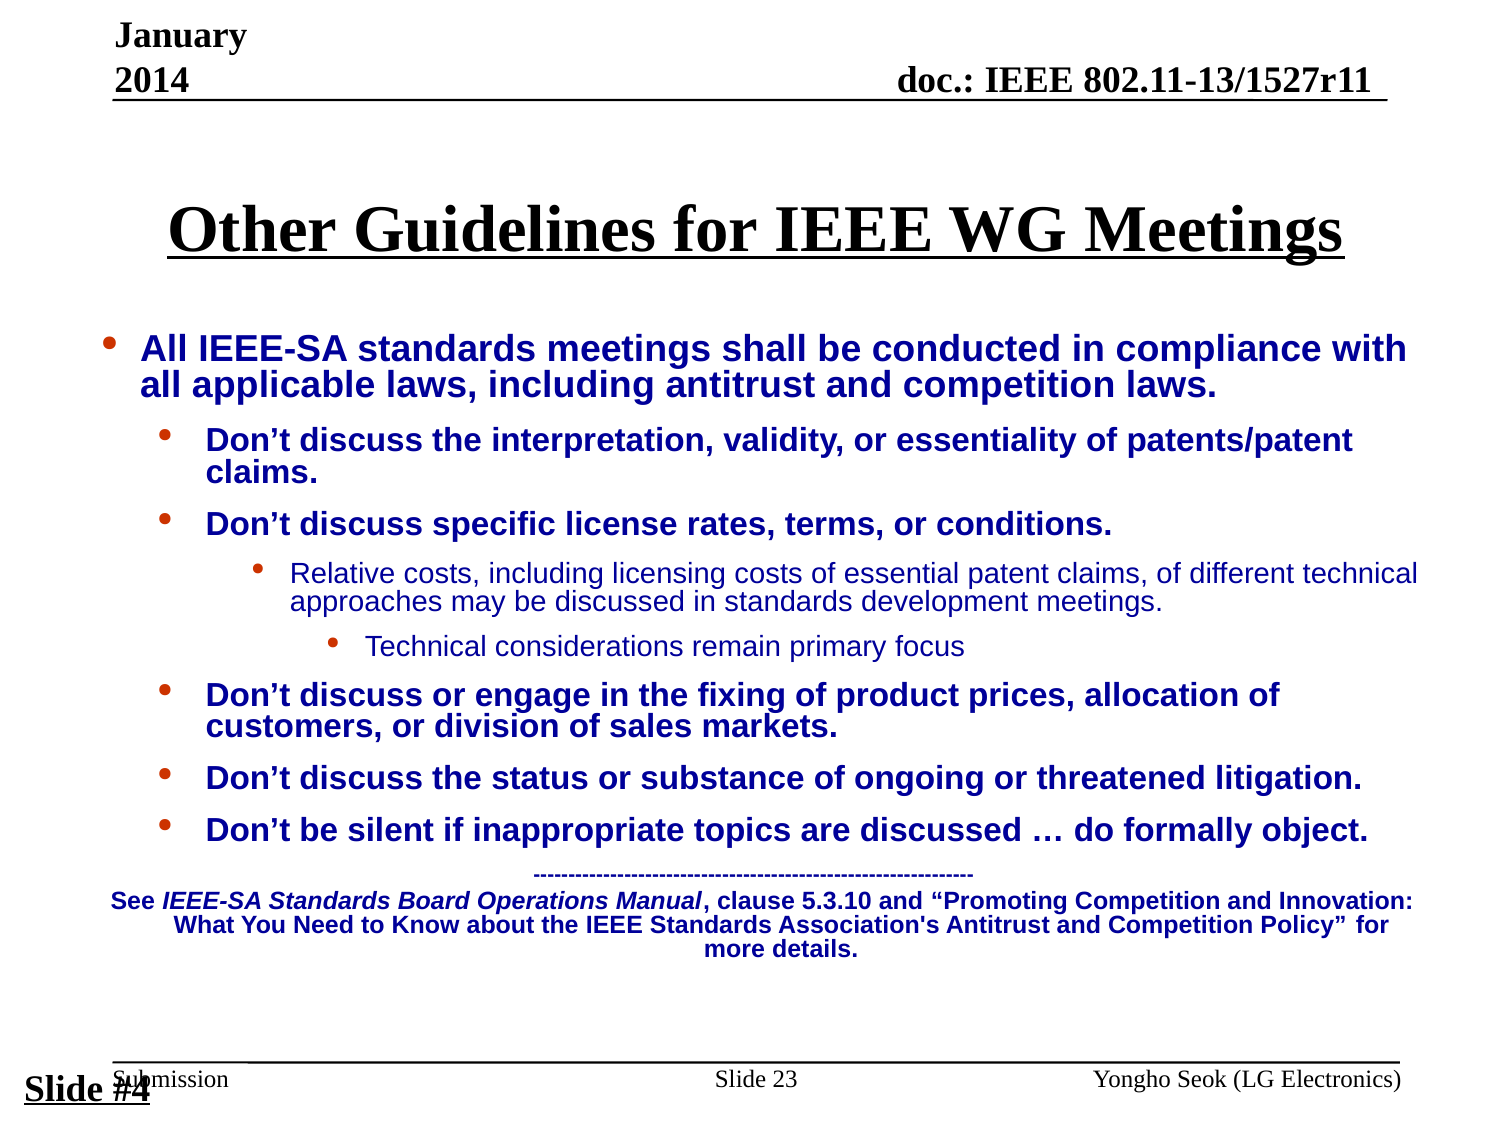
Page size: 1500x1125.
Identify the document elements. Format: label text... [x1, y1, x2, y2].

title Other Guidelines for IEEE WG Meetings [62, 174, 1451, 276]
text_box Slide #4 [9, 1056, 166, 1116]
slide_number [114, 54, 333, 101]
footer Yongho Seok (LG Electronics) [1088, 1061, 1402, 1093]
text_box All IEEE-SA standards meetings shall be conducted in compliance with all applicable laws, including antitrust and competition laws. Don’t discuss the interpretation, validity, or essentiality of patents/patent claims. Don’t discuss specific license rates, terms, or conditions. Relative costs, including licensing costs of essential patent claims, of different technical approaches may be discussed in standards development meetings. Technical considerations remain primary focus Don’t discuss or engage in the fixing of product prices, allocation of customers, or division of sales markets. Don’t discuss the status or substance of ongoing or threatened litigation. Don’t be silent if inappropriate topics are discussed … do formally object. --------------------------------------------------------------- See IEEE-SA Standards Board Operations Manual, clause 5.3.10 and “Promoting Competition and Innovation: What You Need to Know about the IEEE Standards Association's Antitrust and Competition Policy” for more details. [87, 299, 1438, 1038]
text_box [87, 37, 1438, 163]
slide_number Slide 23 [712, 1061, 800, 1093]
